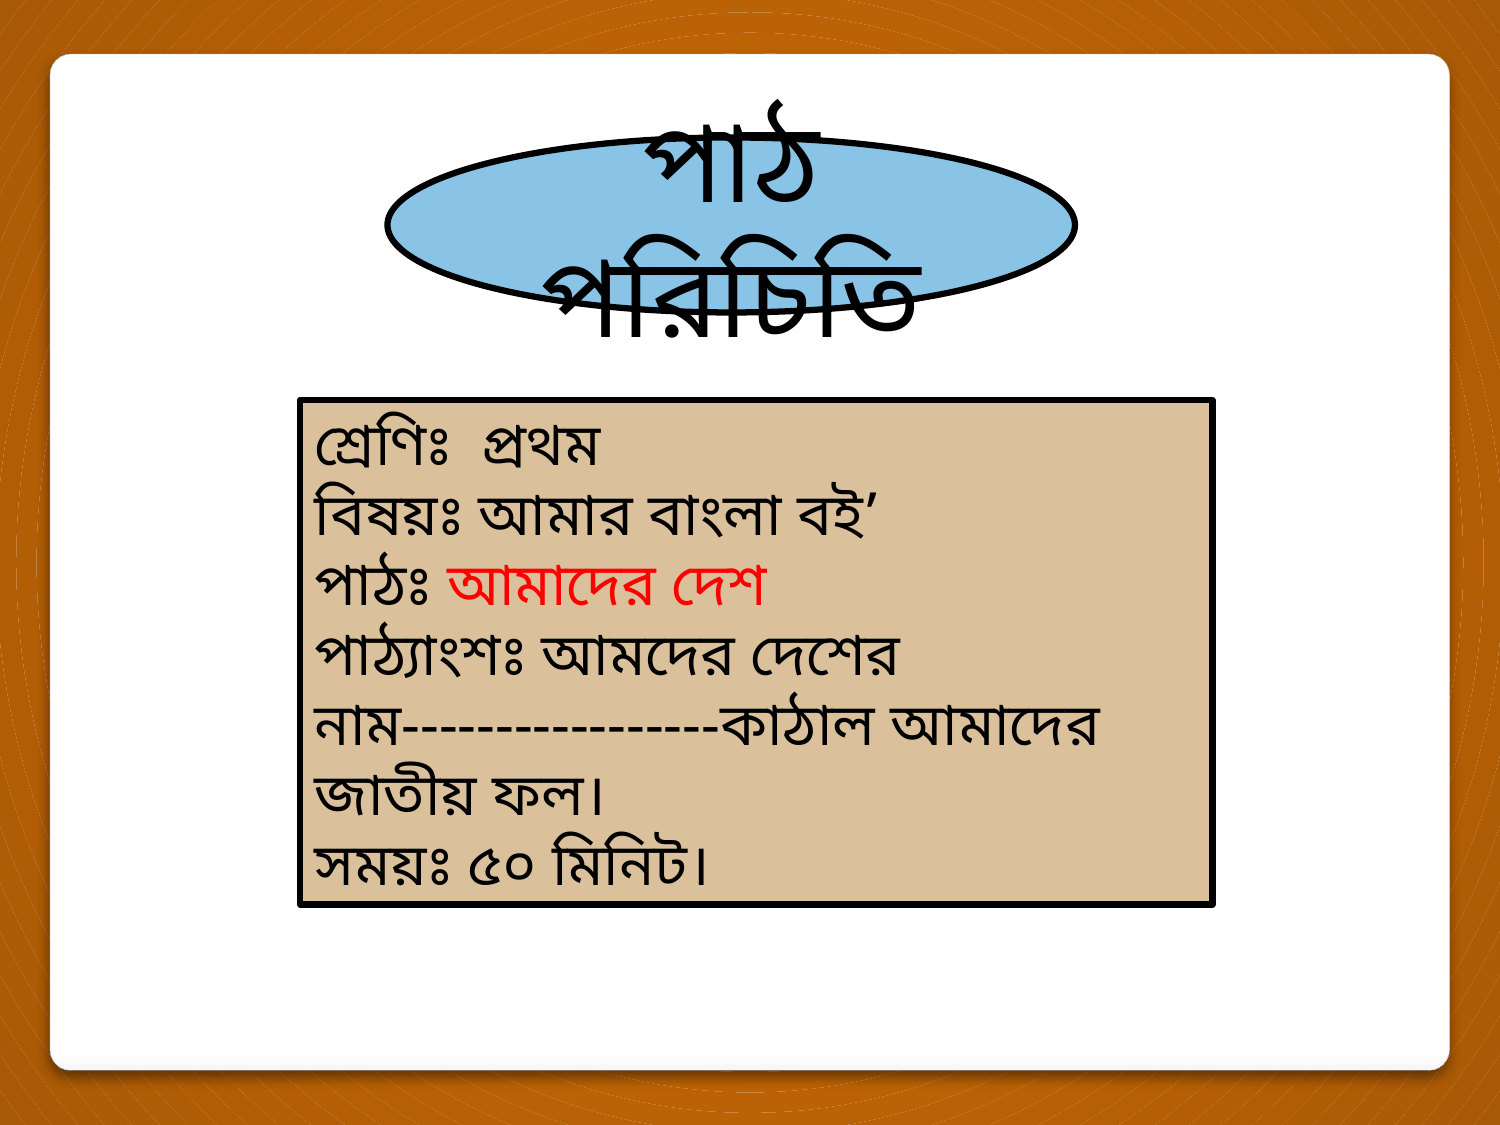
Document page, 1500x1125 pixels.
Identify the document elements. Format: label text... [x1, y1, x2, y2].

text_box শ্রেণিঃ প্রথম বিষয়ঃ আমার বাংলা বই’ পাঠঃ আমাদের দেশ পাঠ্যাংশঃ আমদের দেশের নাম-----------------কাঠাল আমাদের জাতীয় ফল। সময়ঃ ৫০ মিনিট। [299, 399, 1213, 905]
text_box পাঠ পরিচিতি [383, 133, 1079, 316]
